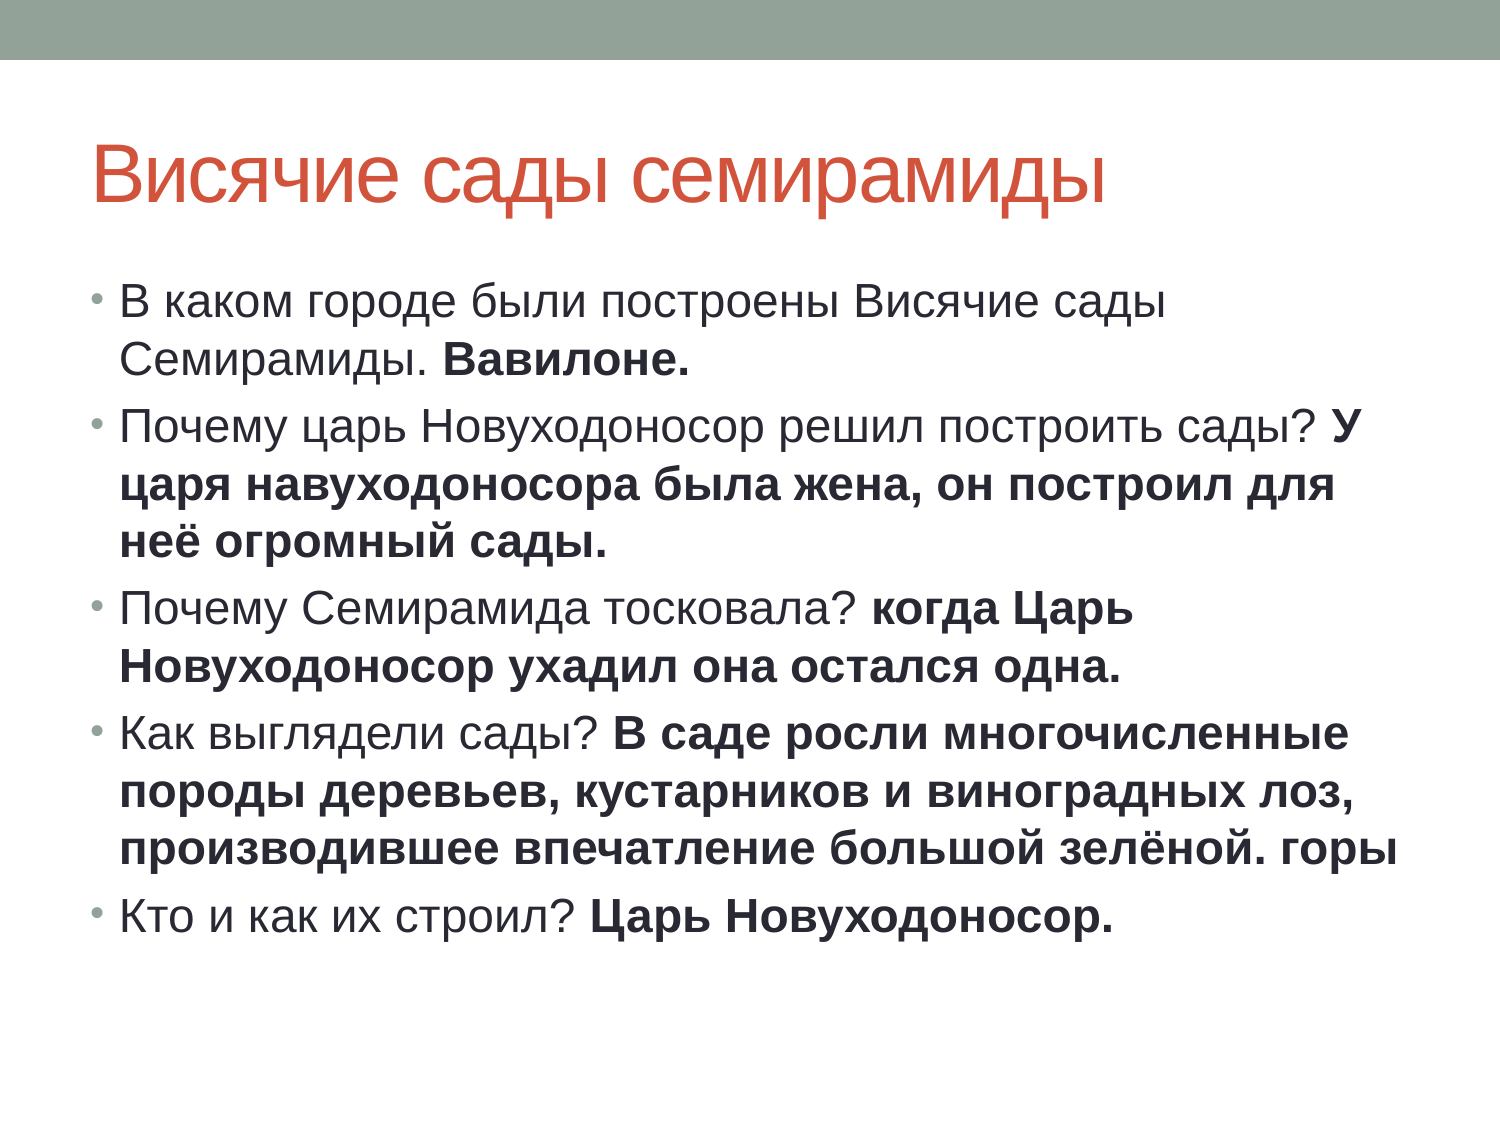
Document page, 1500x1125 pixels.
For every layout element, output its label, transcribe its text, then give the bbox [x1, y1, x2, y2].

list В каком городе были построены Висячие сады Семирамиды. Вавилоне. Почему царь Новуходоносор решил построить сады? У царя навуходоносора была жена, он построил для неё огромный сады. Почему Семирамида тосковала? когда Царь Новуходоносор ухадил она остался одна. Как выглядели сады? В саде росли многочисленные породы деревьев, кустарников и виноградных лоз, производившее впечатление большой зелёной. горы Кто и как их строил? Царь Новуходоносор. [75, 262, 1425, 1063]
title Висячие сады семирамиды [75, 87, 1425, 250]
